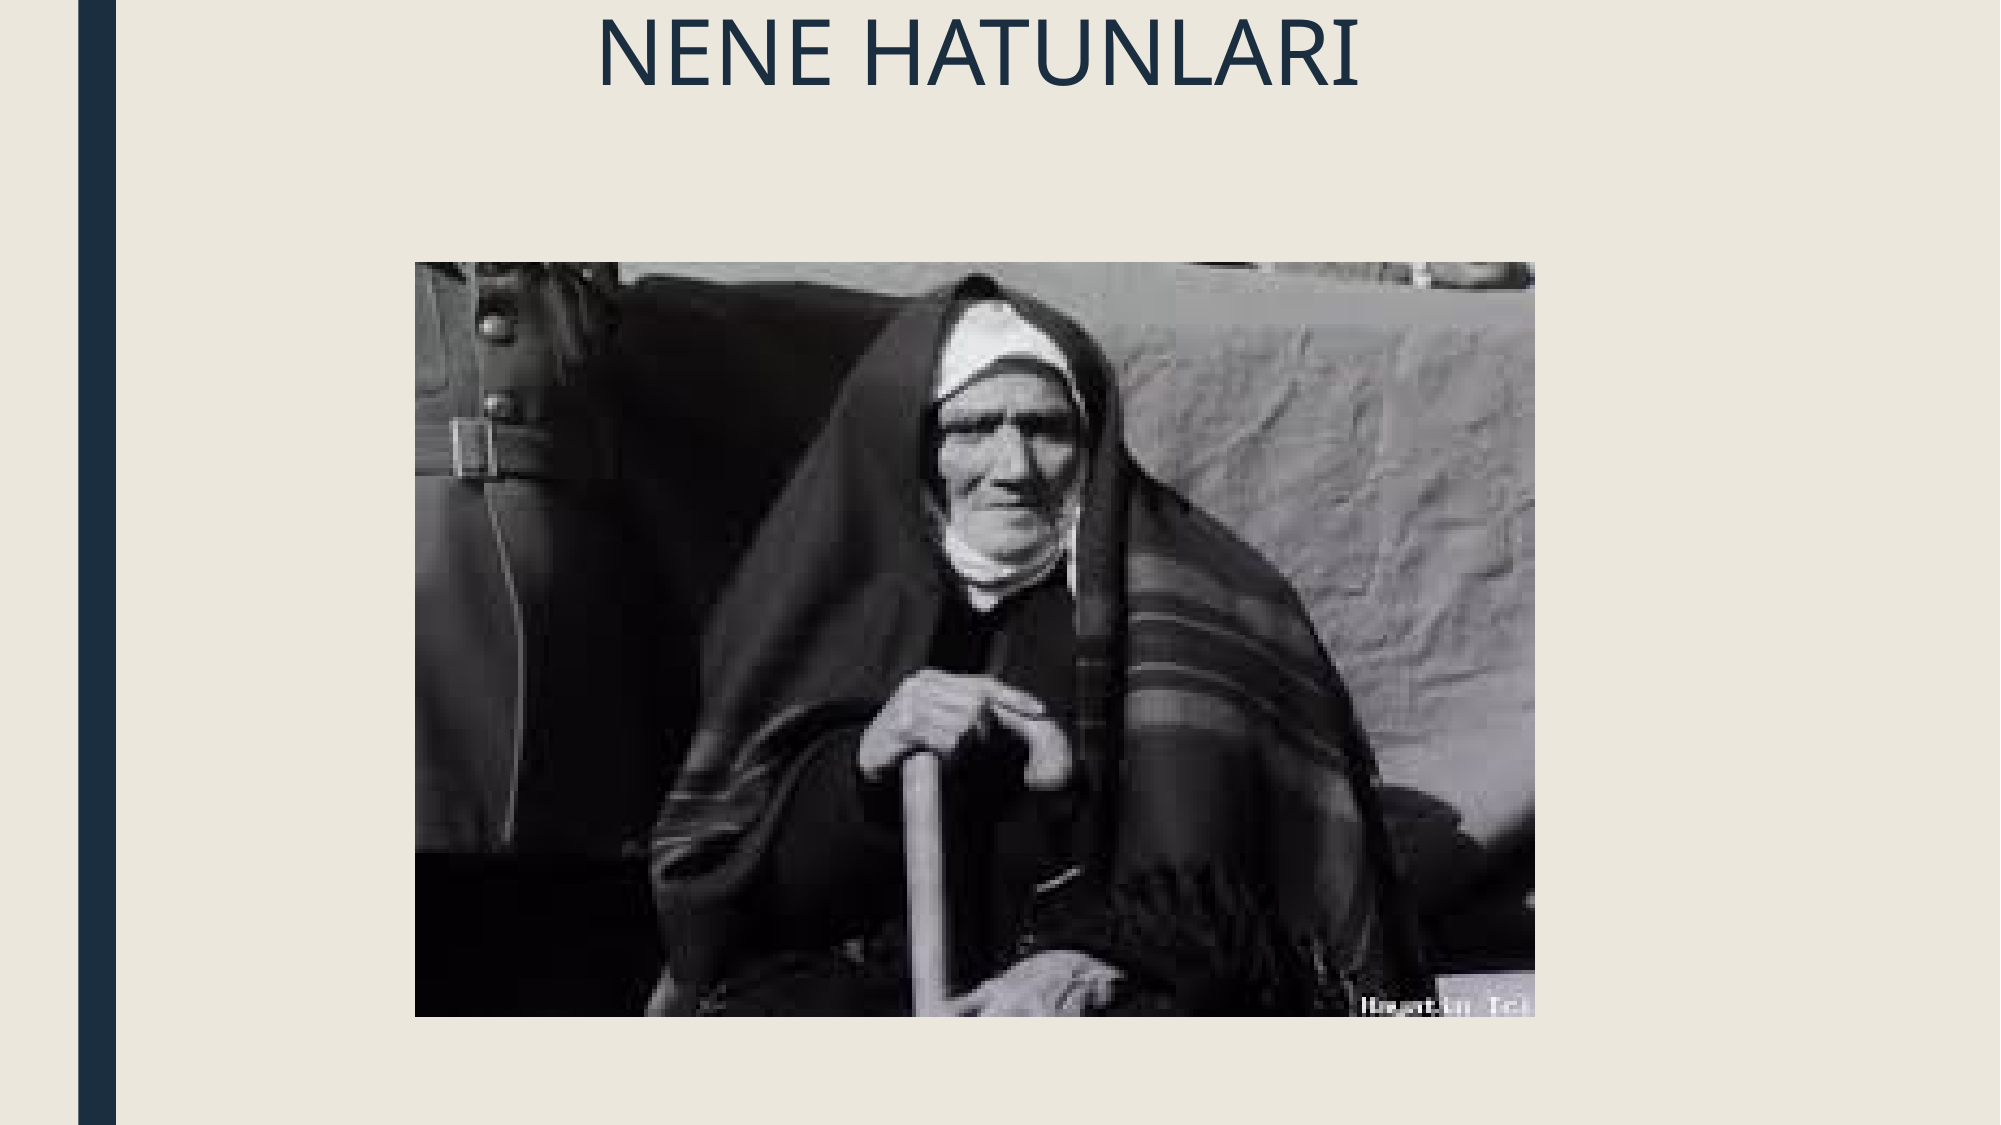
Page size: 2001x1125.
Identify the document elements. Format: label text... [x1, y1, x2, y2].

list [415, 262, 1535, 1018]
title NENE HATUNLARI [222, 0, 1798, 263]
